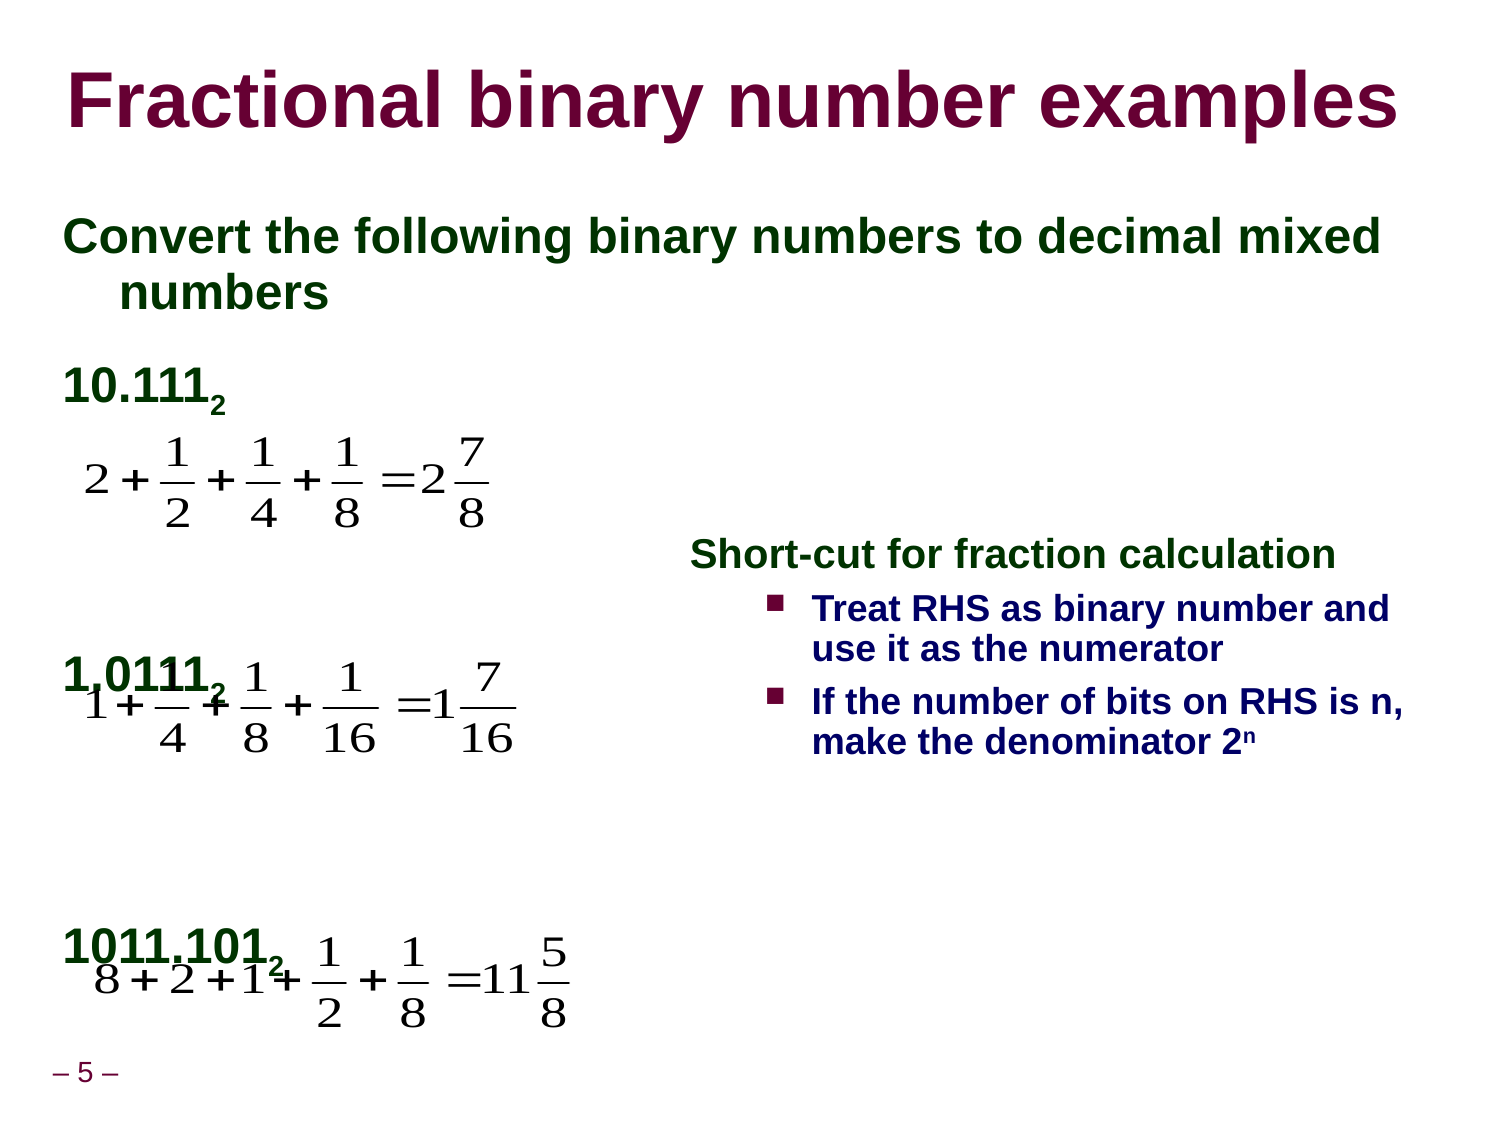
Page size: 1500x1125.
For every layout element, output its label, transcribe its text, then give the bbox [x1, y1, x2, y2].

text_box Short-cut for fraction calculation Treat RHS as binary number and use it as the numerator If the number of bits on RHS is n, make the denominator 2n [674, 524, 1425, 770]
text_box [87, 924, 579, 1038]
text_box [74, 424, 502, 538]
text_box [79, 649, 526, 763]
list Convert the following binary numbers to decimal mixed numbers 10.1112 1.01112 1011.1012 [47, 199, 1408, 1055]
title Fractional binary number examples [66, 40, 1494, 166]
